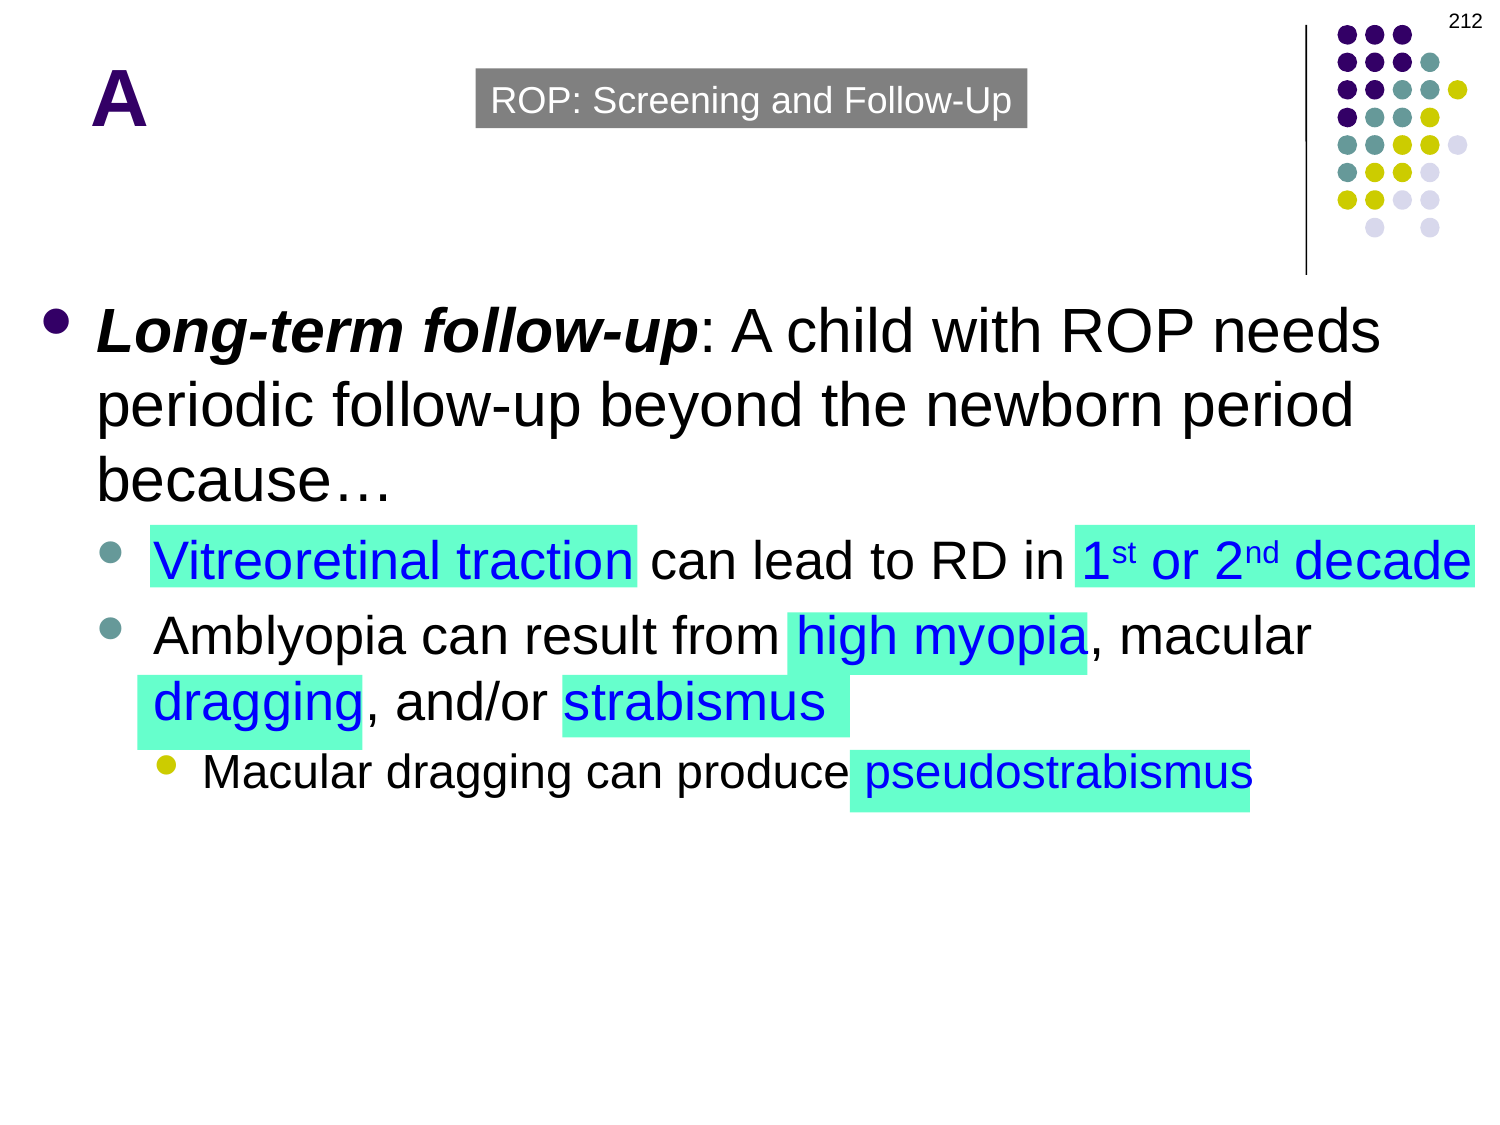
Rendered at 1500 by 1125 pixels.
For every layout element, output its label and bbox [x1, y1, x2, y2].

slide_number [1147, 0, 1498, 75]
list [24, 282, 1500, 1088]
title [75, 20, 1313, 150]
text_box [475, 68, 1028, 129]
